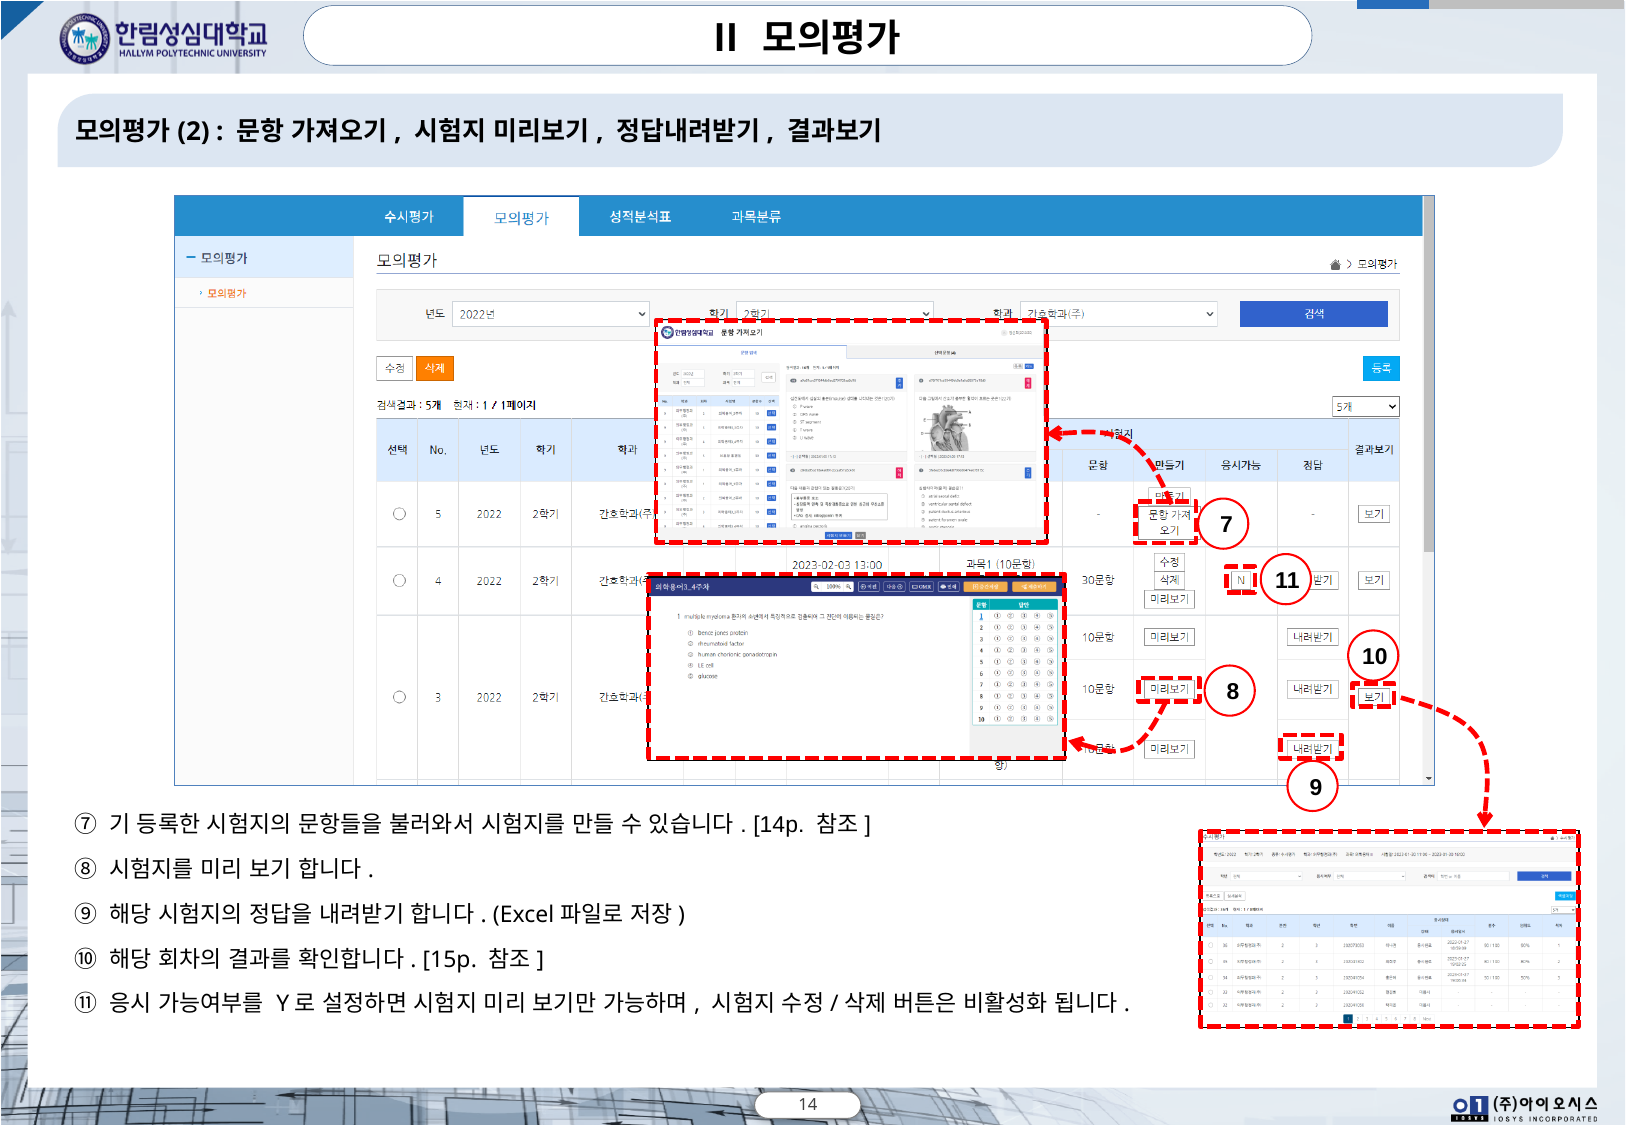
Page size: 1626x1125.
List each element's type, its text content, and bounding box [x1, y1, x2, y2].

picture [1, 1, 1624, 1125]
list 모의평가(2) : 문항 가져오기, 시험지 미리보기, 정답내려받기, 결과보기 [75, 106, 1546, 154]
text_box [1440, 710, 1493, 828]
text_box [1258, 553, 1317, 605]
text_box ⑦ 기 등록한 시험지의 문항들을 불러와서 시험지를 만들 수 있습니다. [14p. 참조] ⑧ 시험지를 미리 보기 합니다. ⑨ 해당 시험지의 정답을 내려받기 합니다. (Excel파일로 저장) ⑩ 해당 회차의 결과를 확인합니다. [15p. 참조] ⑪ 응시 가능여부를 Y로 설정하면 시험지 미리 보기만 가능하며, 시험지 수정/삭제 버튼은 비활성화 됩니다. [59, 796, 1563, 1024]
text_box 9 [1286, 794, 1339, 814]
text_box Ⅱ 모의평가 [333, 6, 1276, 67]
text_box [1345, 630, 1404, 681]
